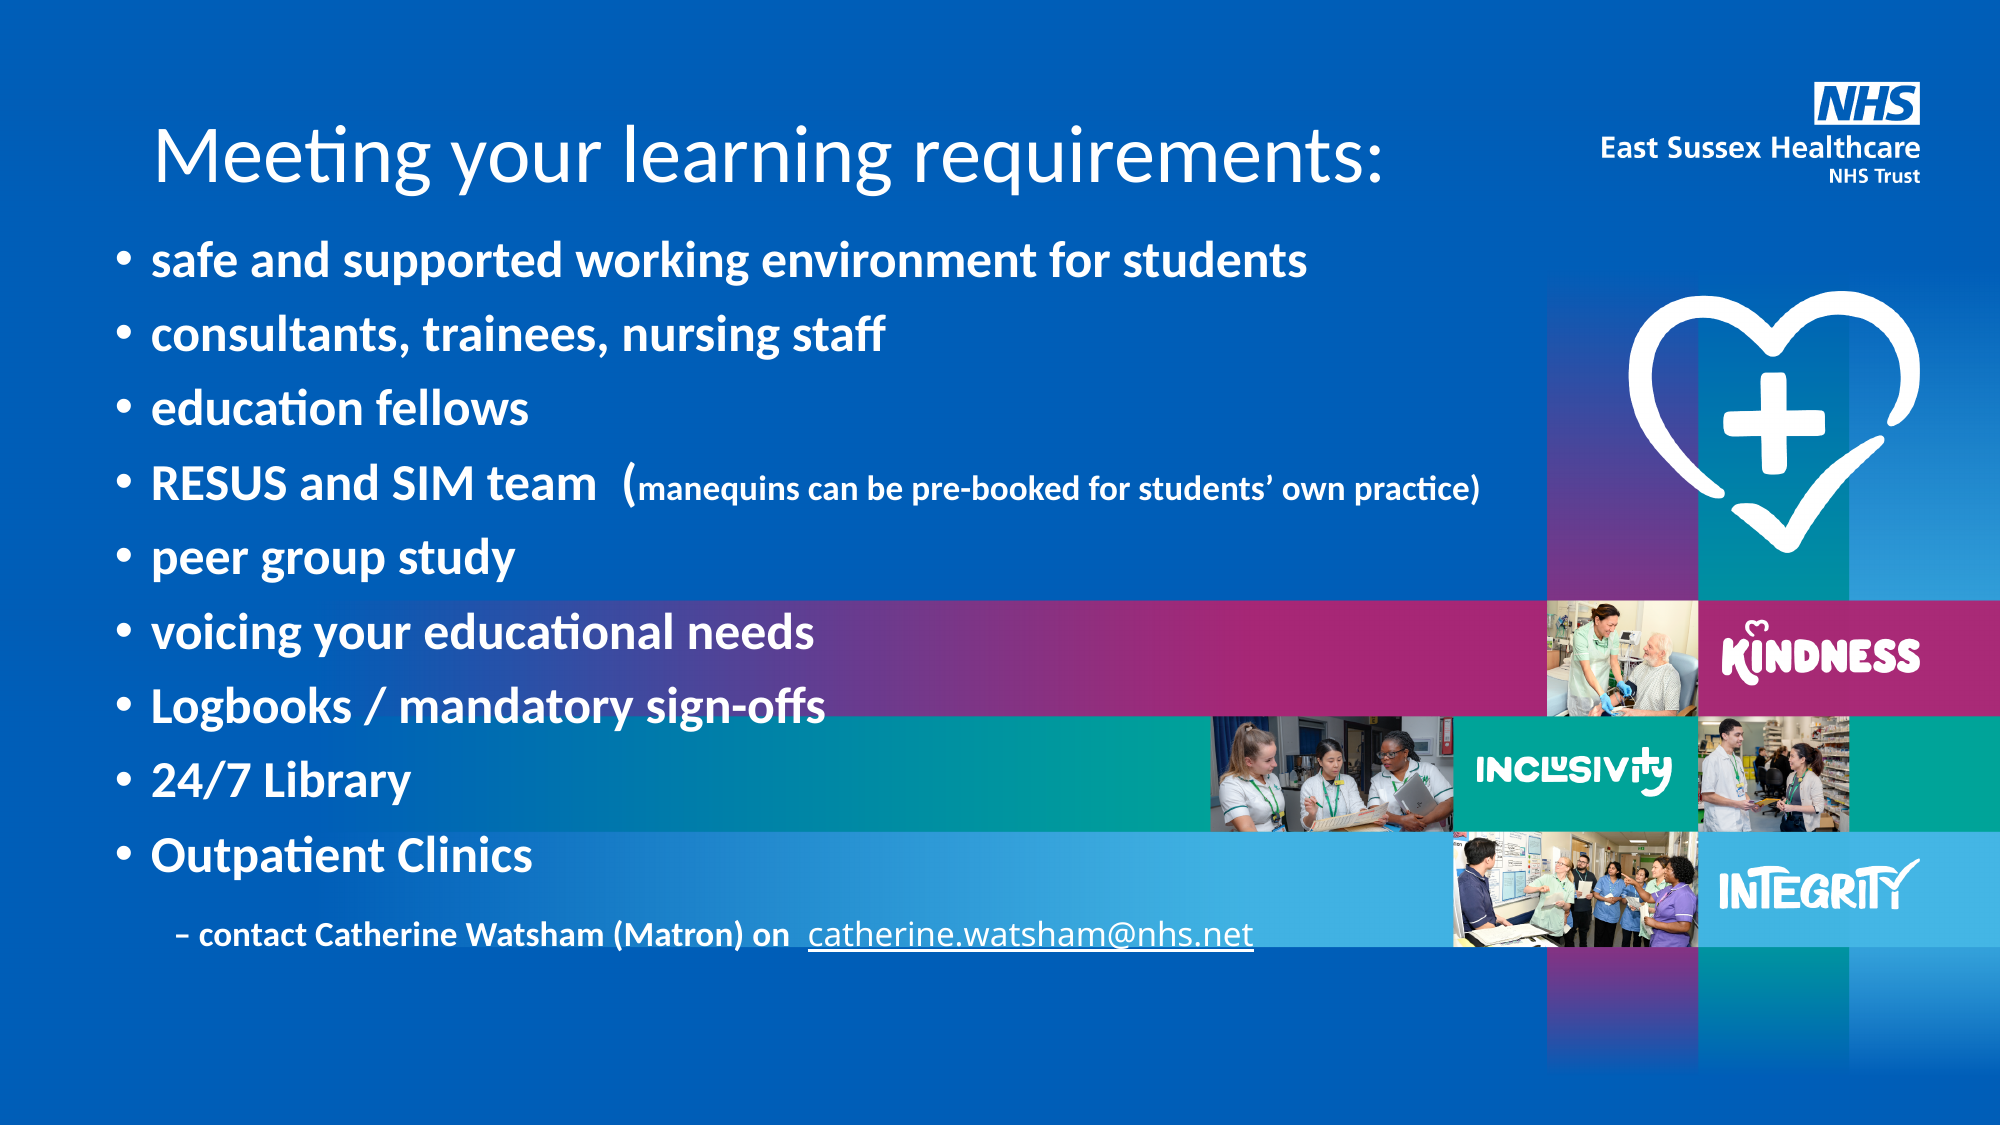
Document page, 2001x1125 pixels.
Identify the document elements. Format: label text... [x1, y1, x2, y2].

picture [0, 0, 2000, 1125]
title Meeting your learning requirements: [137, 103, 1863, 208]
list safe and supported working environment for students consultants, trainees, nursing staff education fellows RESUS and SIM team (manequins can be pre-booked for students’ own practice) peer group study voicing your educational needs Logbooks / mandatory sign-offs 24/7 Library Outpatient Clinics – contact Catherine Watsham (Matron) on catherine.watsham@nhs.net [99, 224, 1913, 968]
